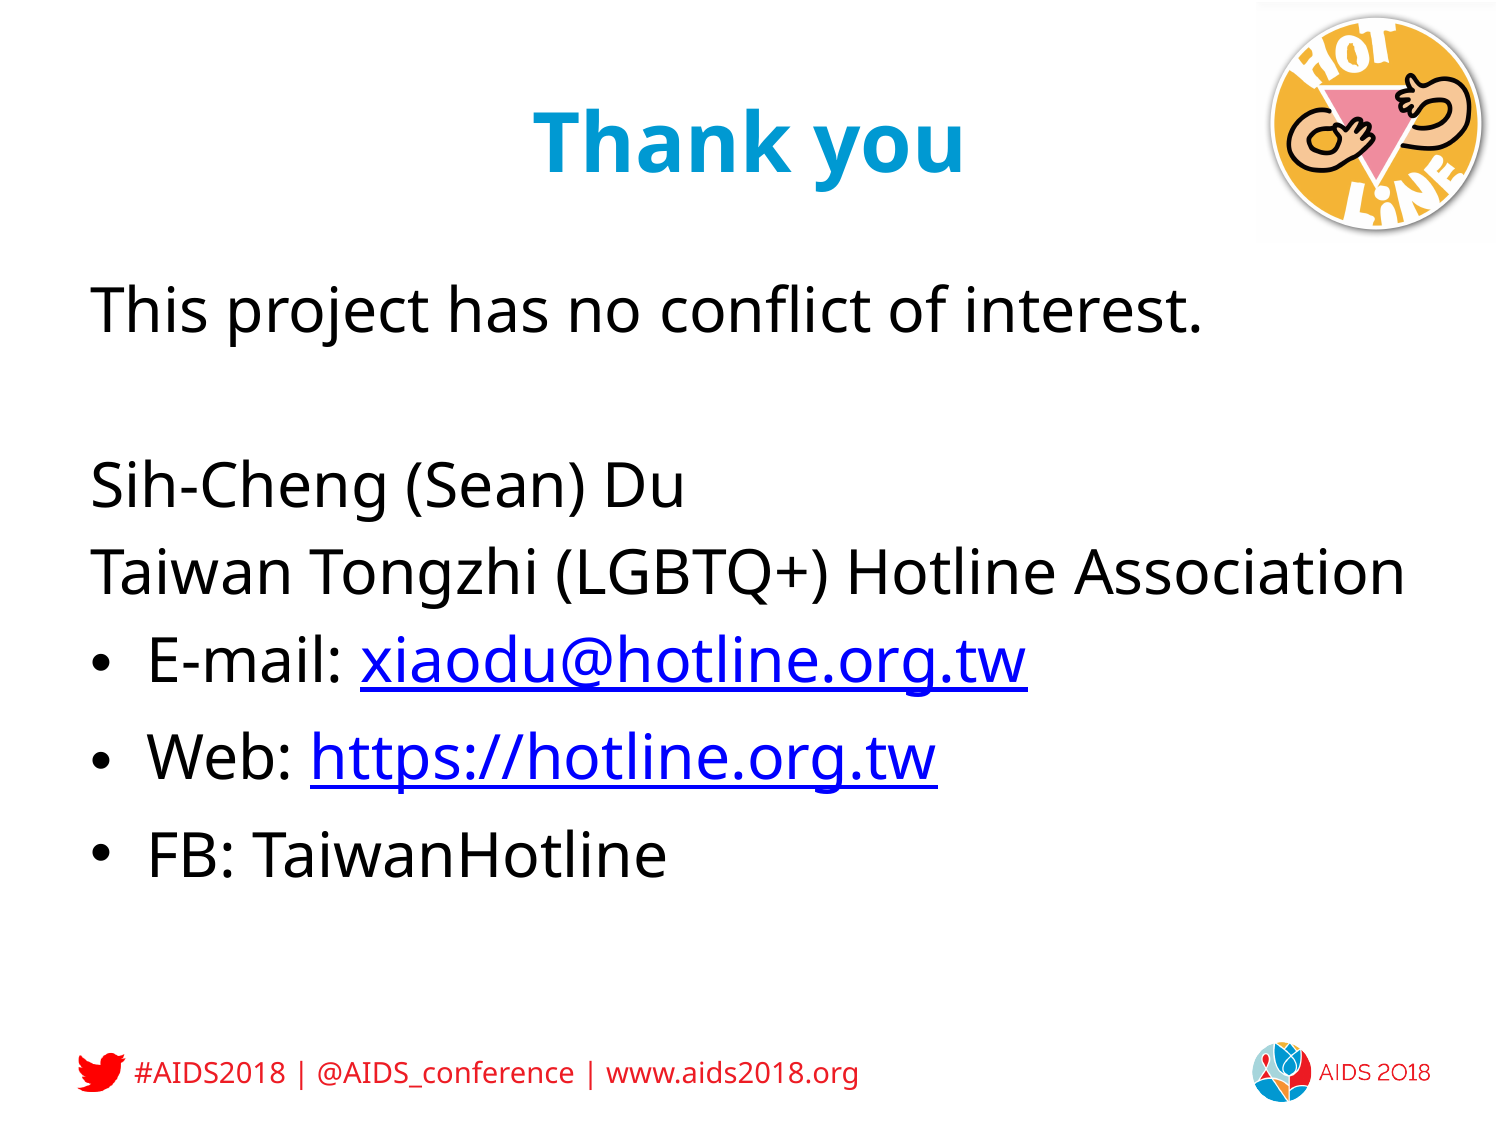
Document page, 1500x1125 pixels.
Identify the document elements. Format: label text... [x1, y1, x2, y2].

picture [1256, 2, 1497, 243]
picture [73, 1044, 129, 1100]
picture [1252, 1042, 1430, 1102]
title Thank you [75, 45, 1251, 233]
list This project has no conflict of interest. Sih-Cheng (Sean) Du Taiwan Tongzhi (LGBTQ+) Hotline Association E-mail: xiaodu@hotline.org.tw Web: https://hotline.org.tw FB: TaiwanHotline [75, 262, 1425, 1005]
